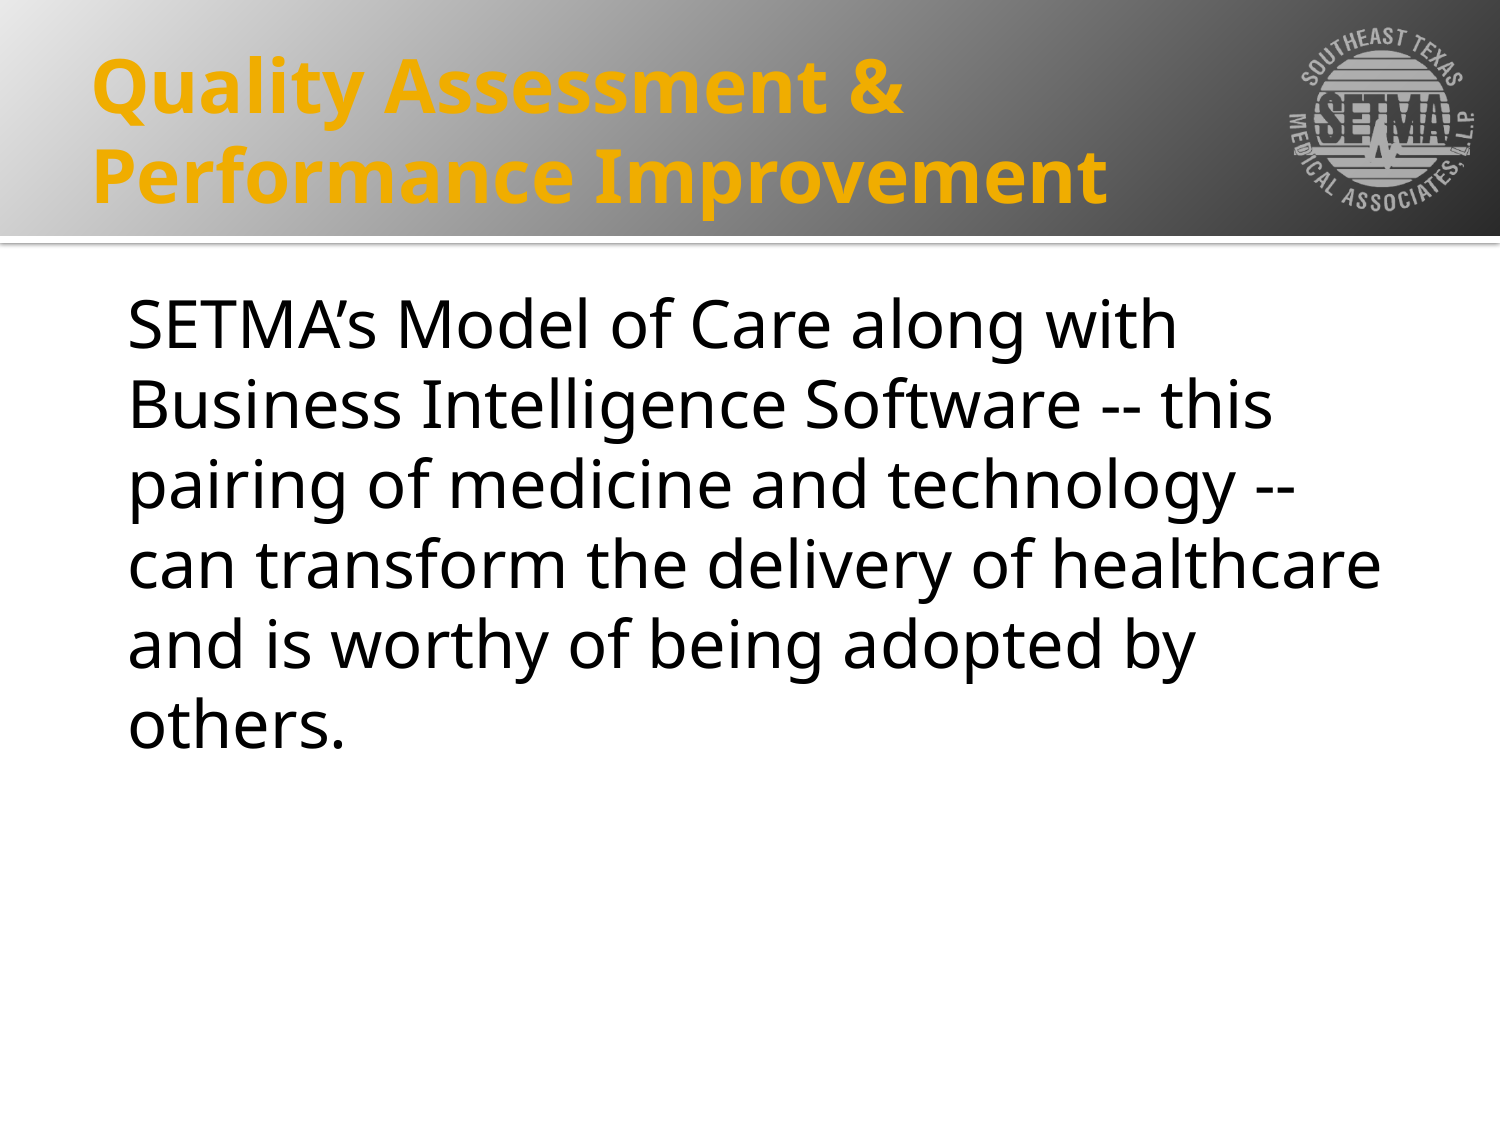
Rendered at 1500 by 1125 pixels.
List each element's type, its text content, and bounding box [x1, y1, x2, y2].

text_box SETMA’s Model of Care along with Business Intelligence Software -- this pairing of medicine and technology -- can transform the delivery of healthcare and is worthy of being adopted by others. [112, 274, 1413, 770]
title Quality Assessment & Performance Improvement [75, 25, 1425, 231]
